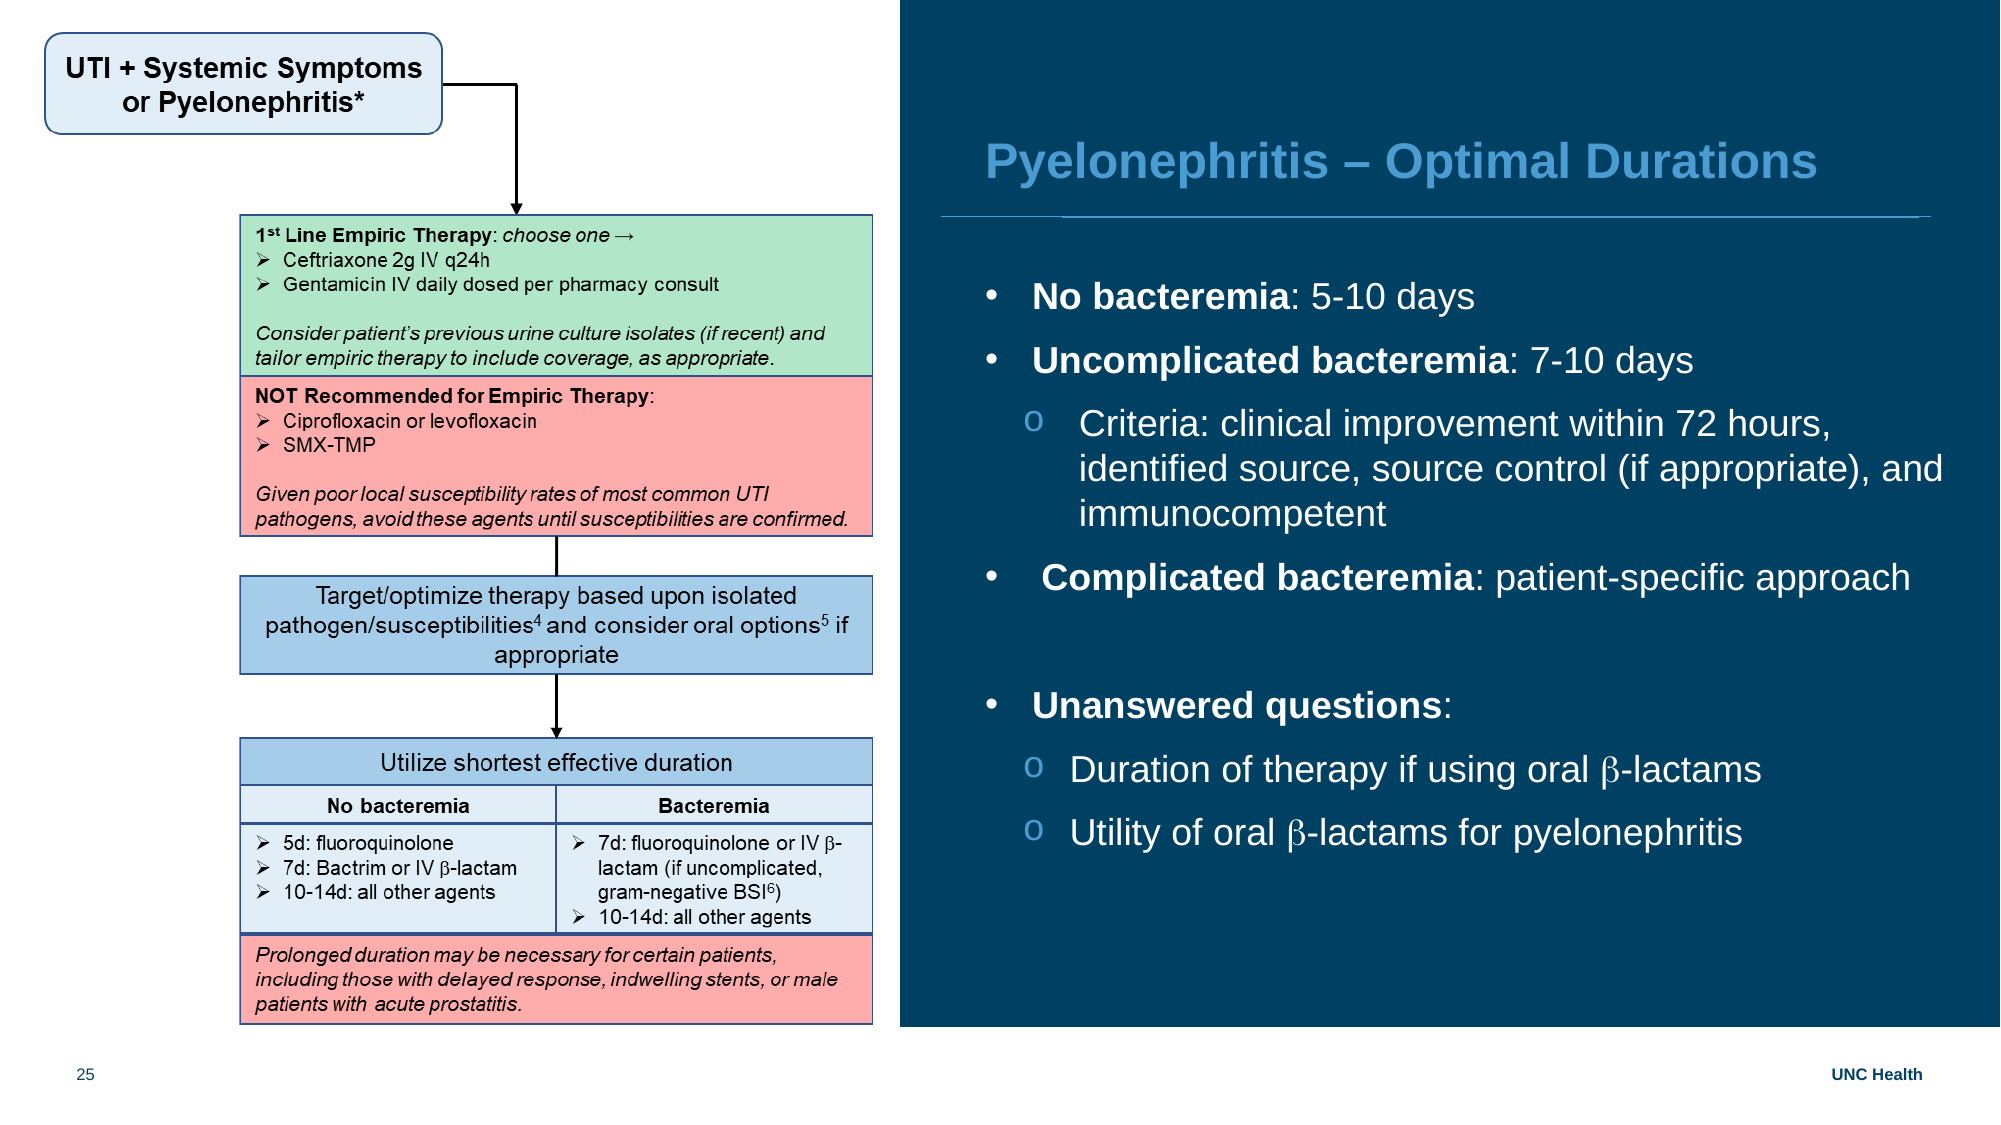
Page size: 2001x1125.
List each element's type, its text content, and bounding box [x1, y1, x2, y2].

picture [1021, 177, 1035, 188]
list No bacteremia: 5-10 days Uncomplicated bacteremia: 7-10 days Criteria: clinical improvement within 72 hours, identified source, source control (if appropriate), and immunocompetent Complicated bacteremia: patient-specific approach Unanswered questions: Duration of therapy if using oral b-lactams Utility of oral b-lactams for pyelonephritis [947, 259, 1953, 1028]
picture [1428, 177, 1434, 188]
text_box [0, 0, 900, 1028]
slide_number 25 [76, 1050, 147, 1085]
picture [1181, 177, 1186, 188]
title Pyelonephritis – Optimal Durations [947, 57, 1848, 177]
picture [44, 32, 873, 1028]
